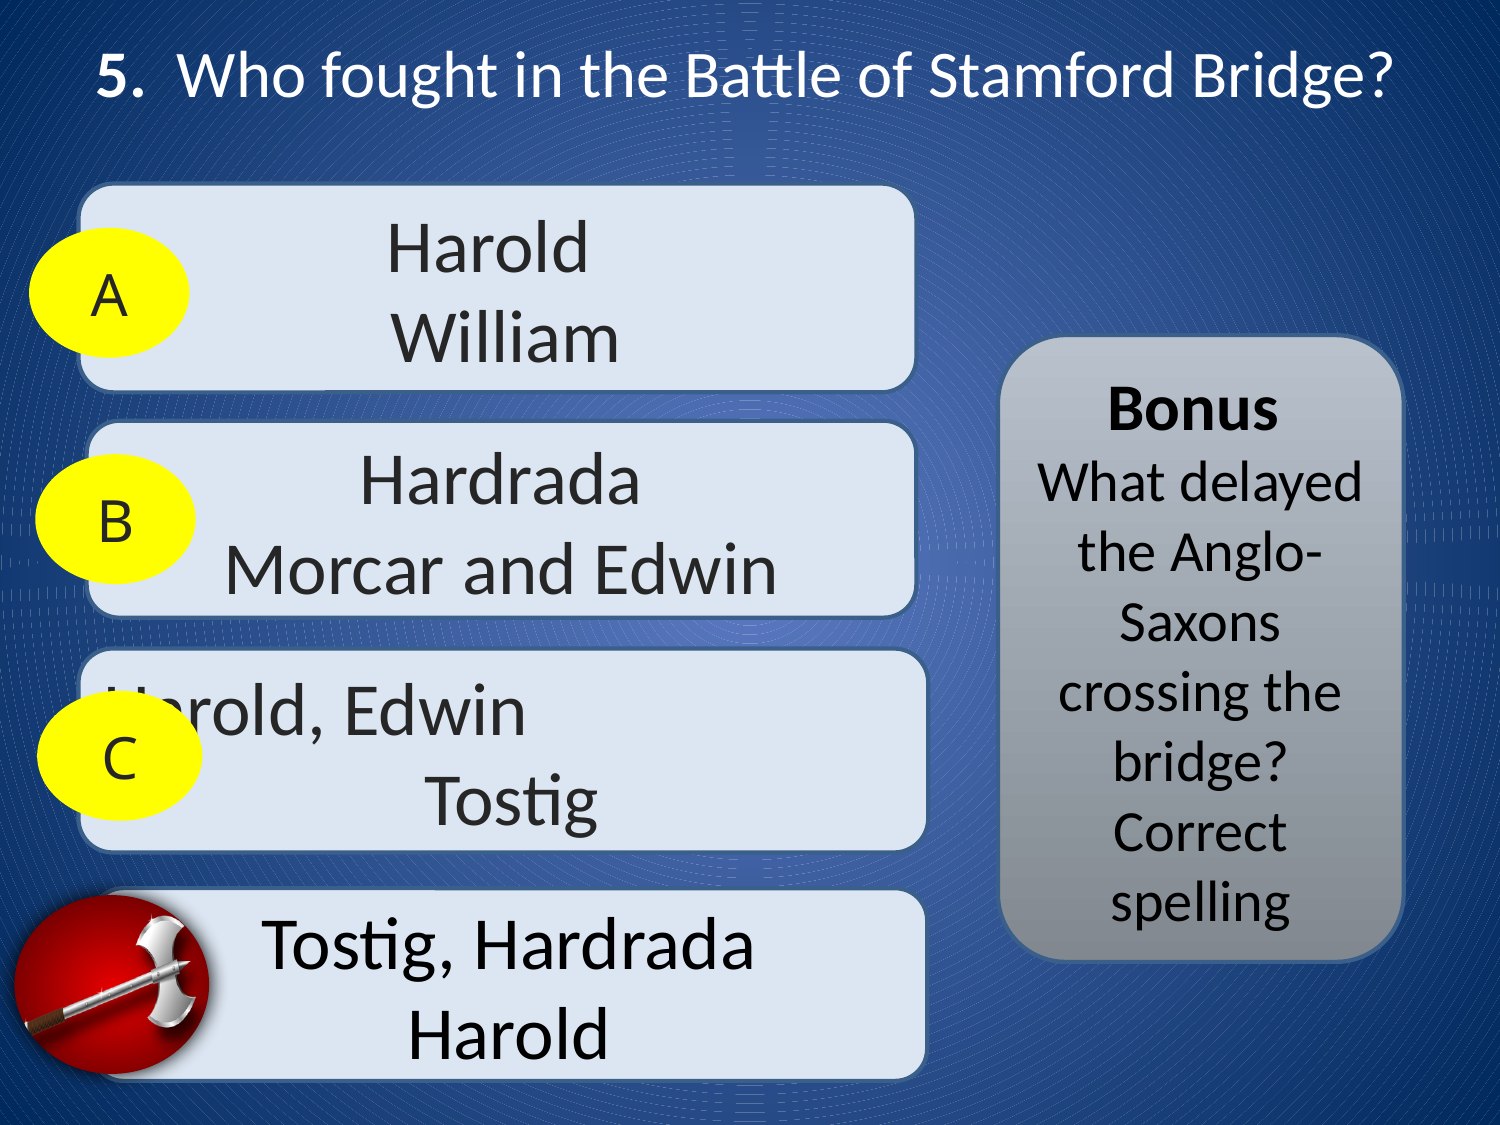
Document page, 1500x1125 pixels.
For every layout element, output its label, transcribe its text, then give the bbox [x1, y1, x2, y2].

text_box Tostig, Hardrada Harold [154, 886, 930, 1083]
text_box Hardrada Morcar and Edwin [84, 418, 919, 620]
text_box Bonus What delayed the Anglo-Saxons crossing the bridge? Correct spelling [995, 332, 1406, 964]
text_box B [33, 452, 198, 587]
text_box A [26, 225, 192, 360]
text_box Harold William [76, 181, 919, 395]
text_box 5. Who fought in the Battle of Stamford Bridge? [48, 23, 1459, 189]
text_box C [35, 688, 205, 823]
picture [14, 894, 210, 1075]
text_box Harold, Edwin Tostig [76, 646, 931, 855]
